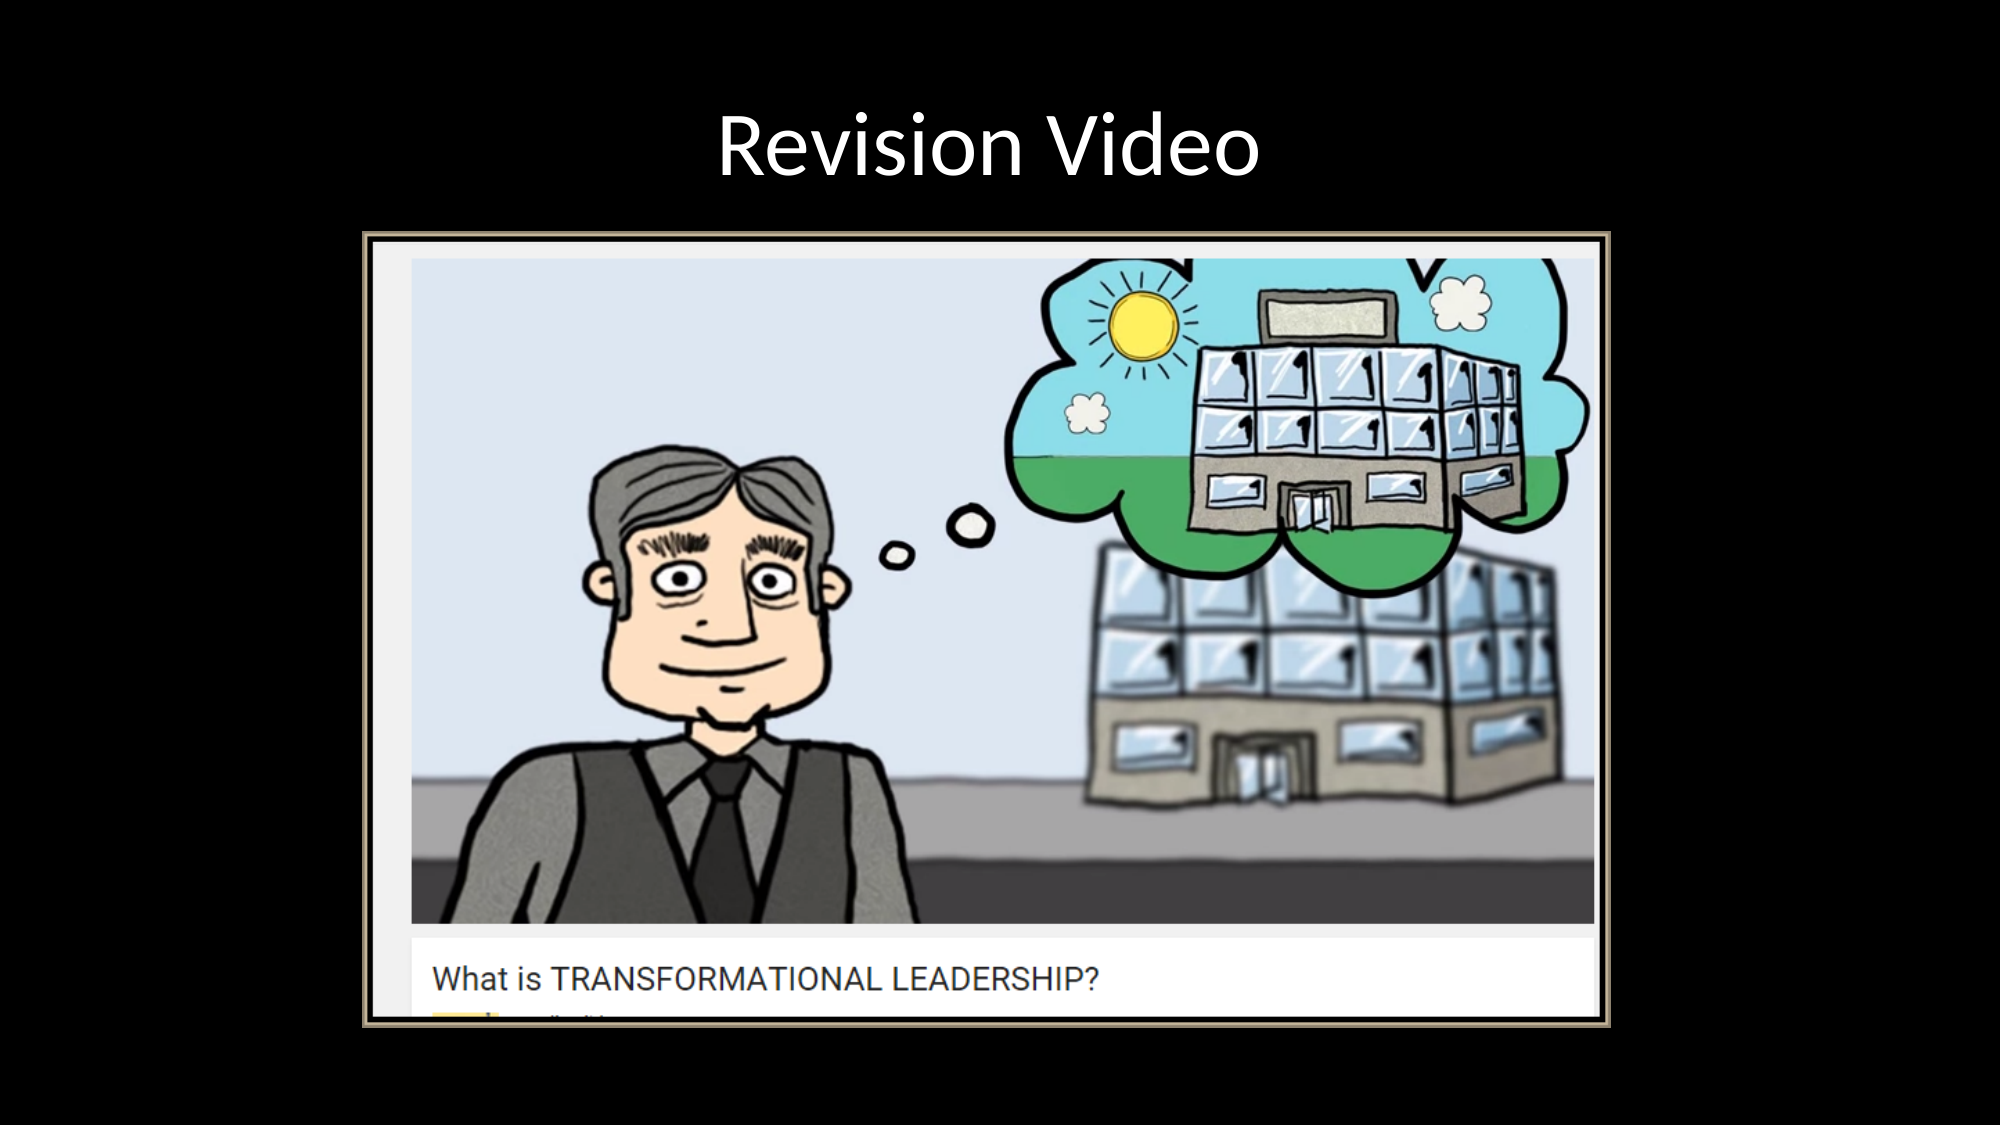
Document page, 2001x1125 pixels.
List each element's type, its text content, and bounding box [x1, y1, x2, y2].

title Revision Video [99, 45, 1900, 233]
picture [361, 231, 1611, 1028]
